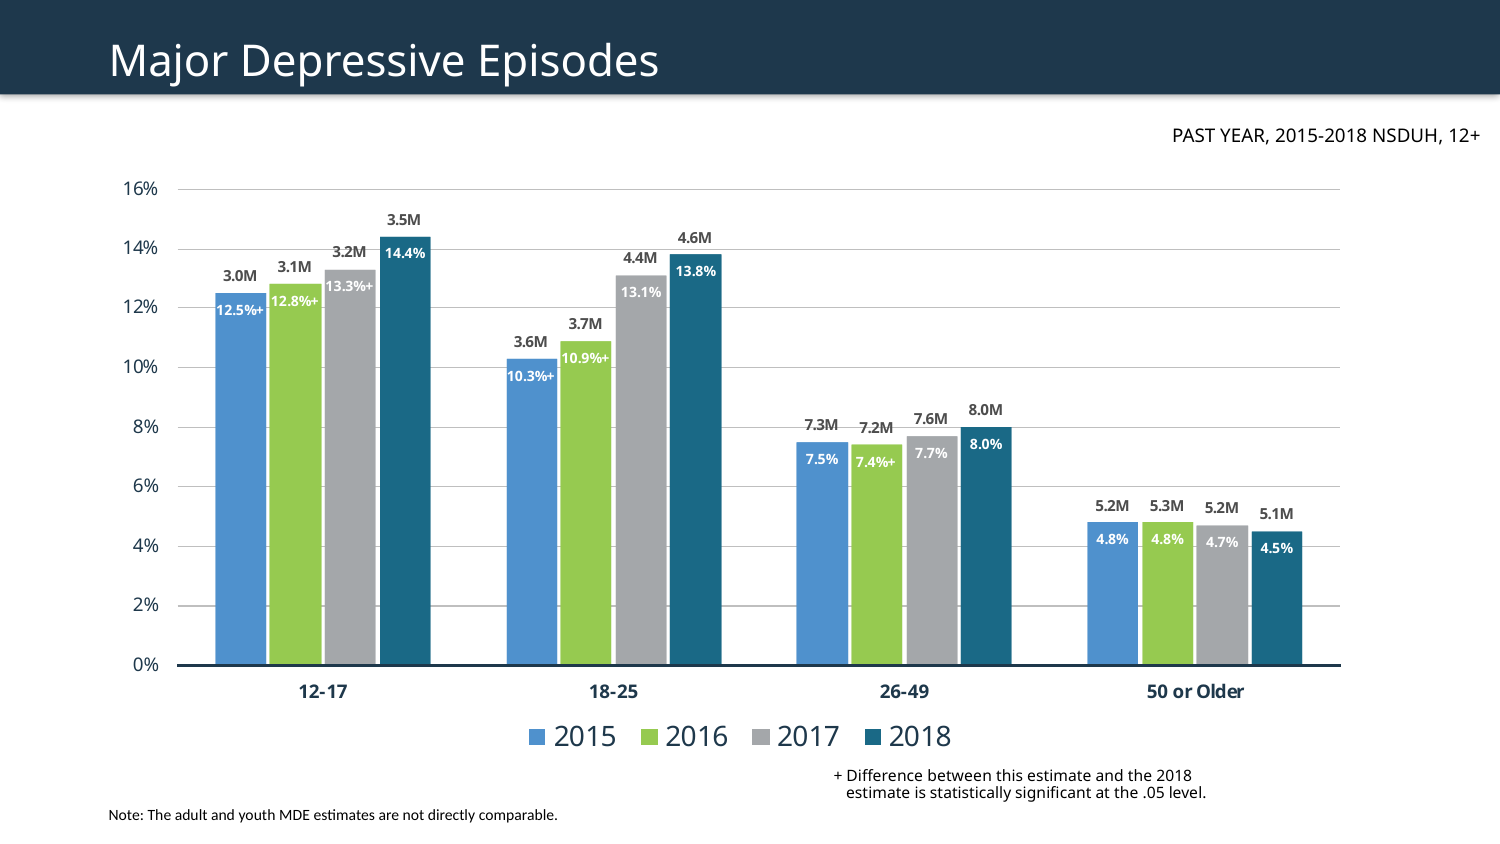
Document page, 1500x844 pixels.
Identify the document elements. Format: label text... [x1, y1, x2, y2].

text_box Major Depressive Episodes [93, 0, 1441, 111]
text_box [93, 112, 1500, 835]
